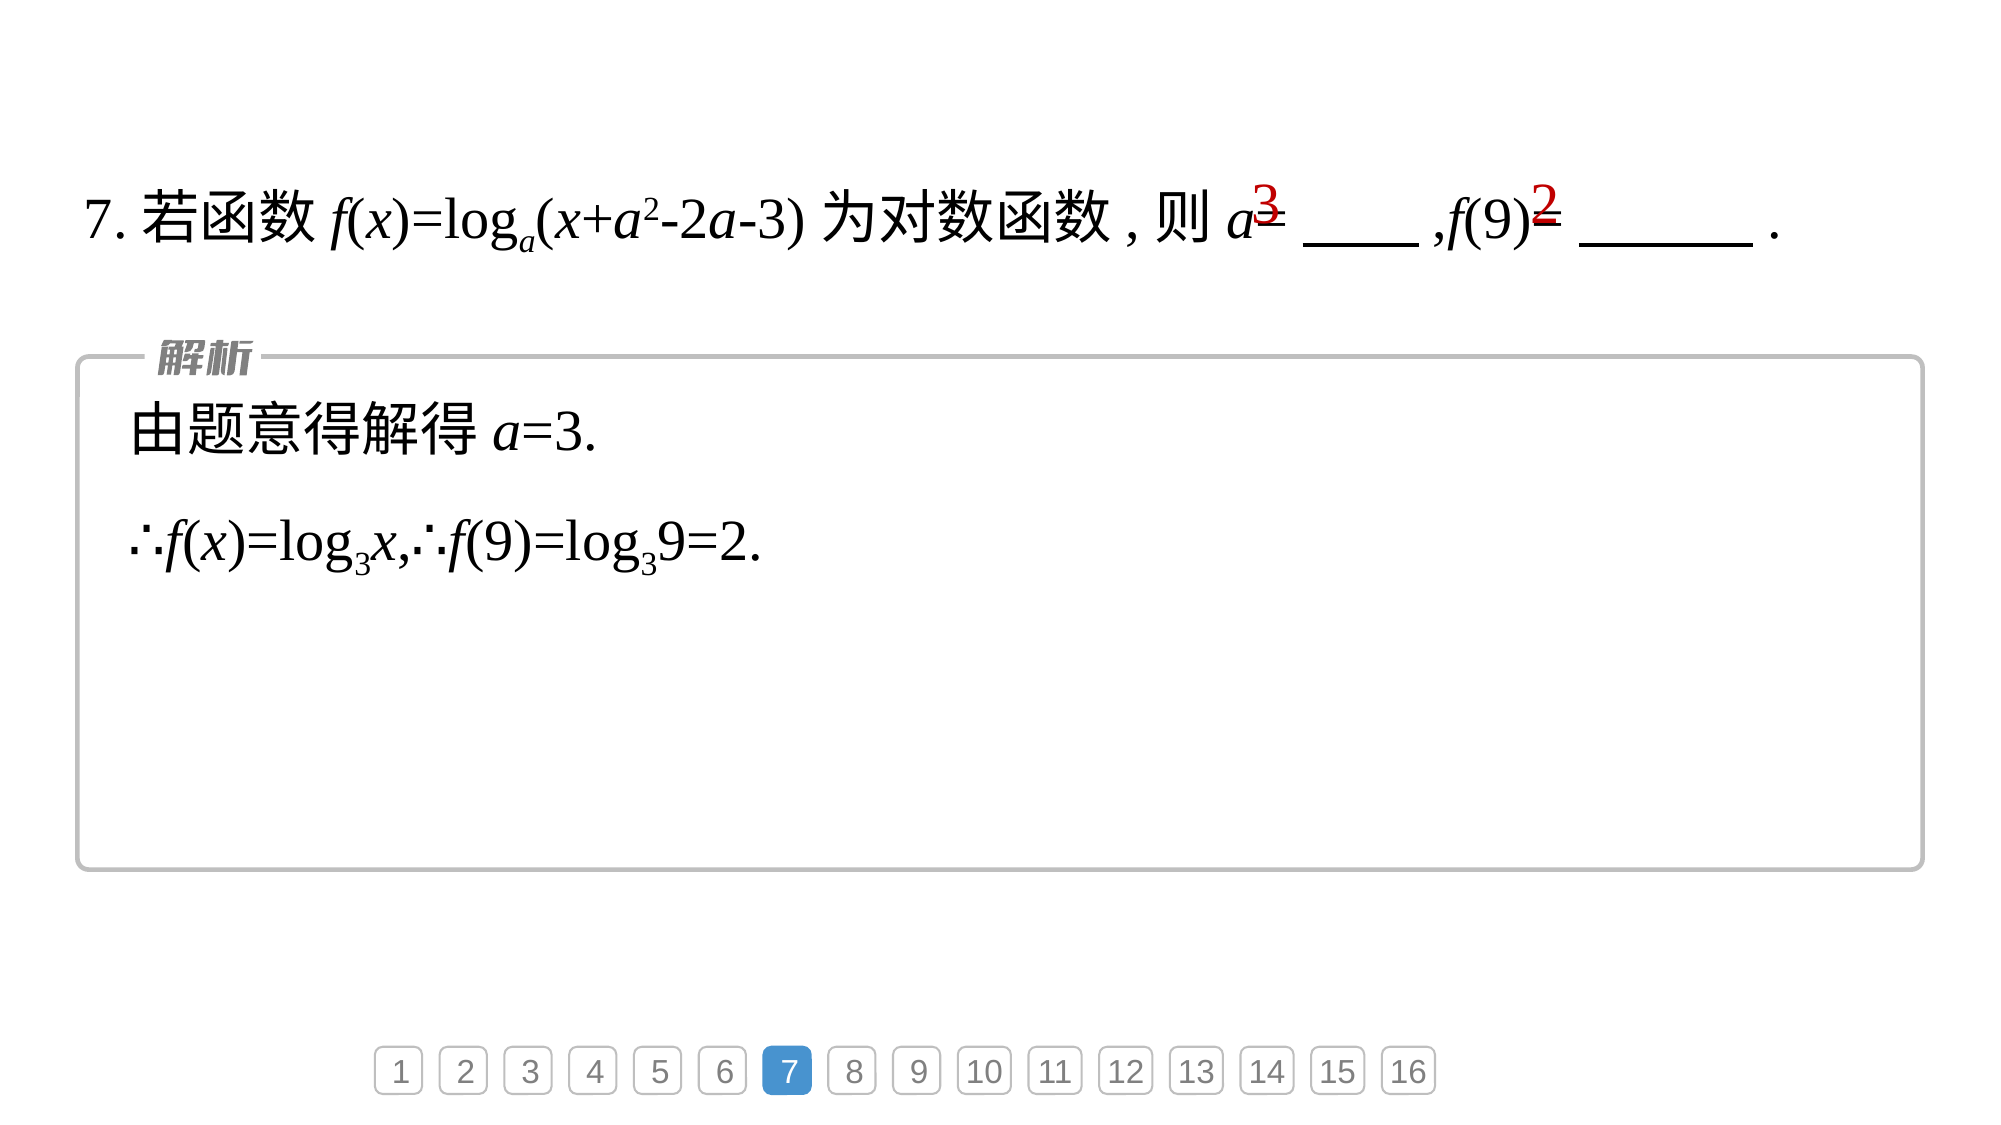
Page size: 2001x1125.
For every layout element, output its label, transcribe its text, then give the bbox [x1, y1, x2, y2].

text_box 4 [568, 1045, 618, 1096]
text_box 15 [1310, 1045, 1366, 1096]
text_box 16 [1380, 1045, 1437, 1096]
text_box 5 [632, 1045, 683, 1096]
text_box 13 [1168, 1045, 1225, 1096]
text_box 3 [1236, 157, 1296, 243]
text_box 11 [1027, 1045, 1083, 1096]
text_box 1 [373, 1045, 424, 1096]
text_box 3 [503, 1045, 553, 1096]
text_box 2 [1515, 157, 1575, 243]
text_box 9 [891, 1045, 942, 1096]
text_box 14 [1239, 1045, 1295, 1096]
text_box 7 [762, 1045, 812, 1096]
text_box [77, 338, 1923, 870]
text_box 8 [827, 1045, 877, 1096]
text_box 6 [697, 1045, 748, 1096]
text_box 2 [438, 1045, 488, 1096]
text_box 10 [956, 1045, 1012, 1096]
text_box 12 [1098, 1045, 1154, 1096]
text_box 7.若函数f(x)=loga(x+a2-2a-3)为对数函数,则a= ,f(9)= . [69, 132, 1923, 267]
